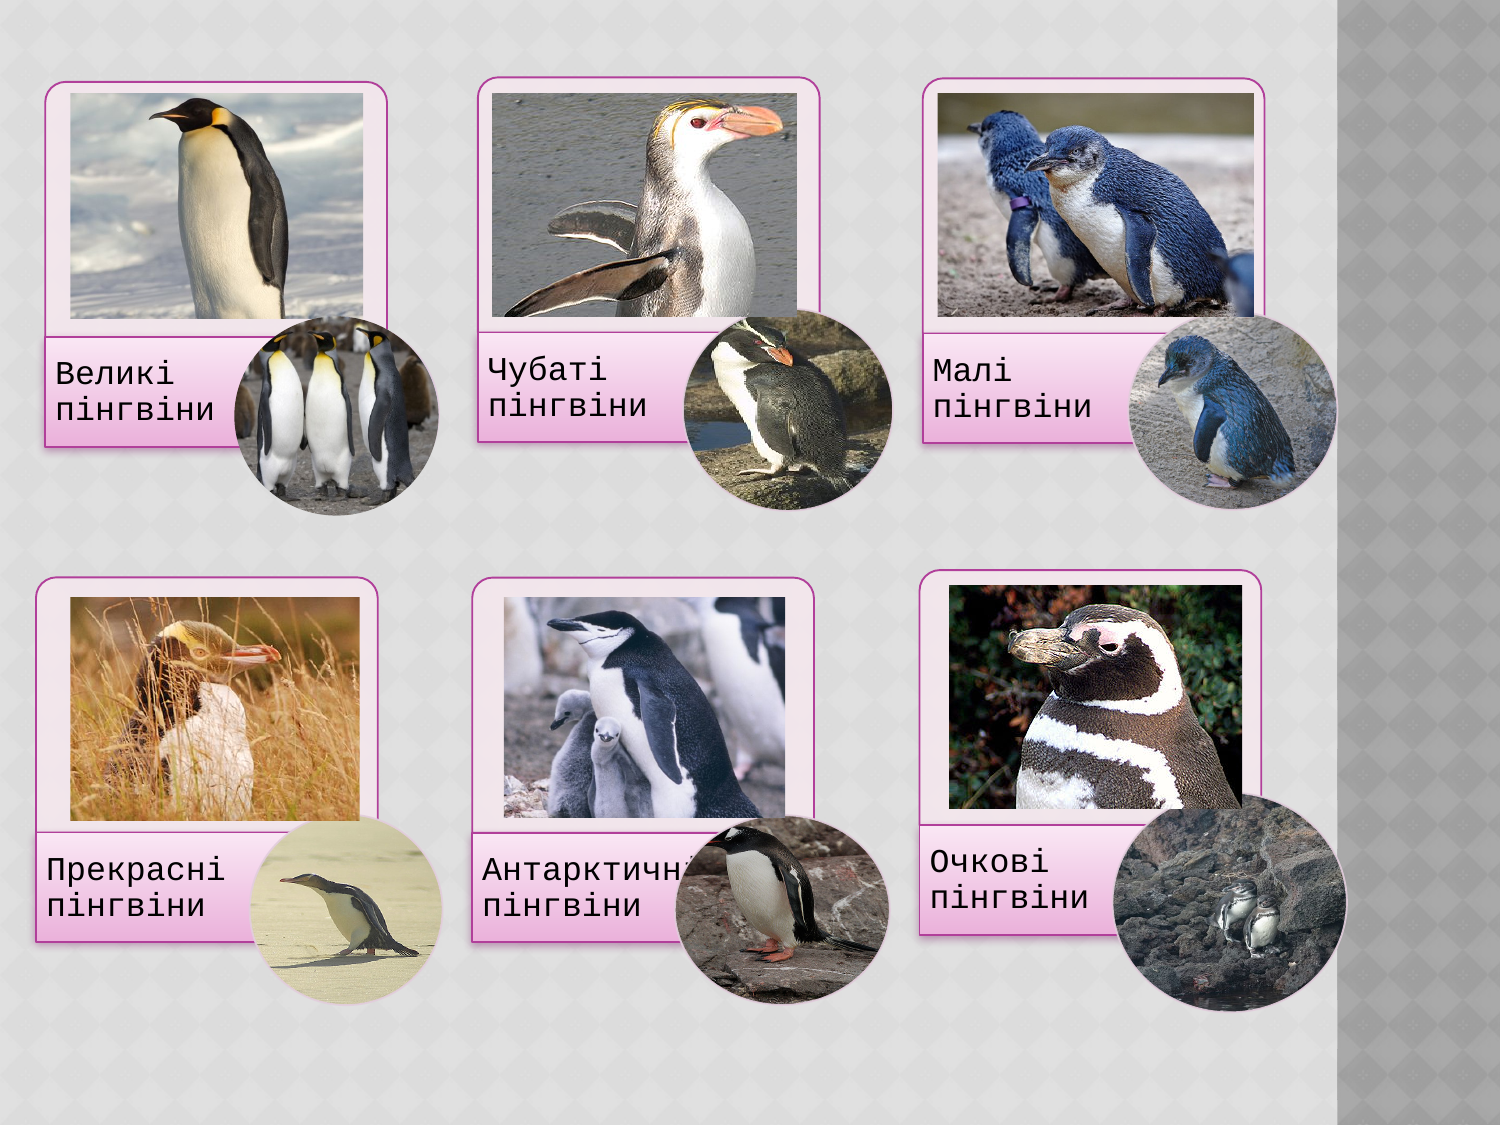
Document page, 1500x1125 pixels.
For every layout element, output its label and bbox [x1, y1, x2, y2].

text_box [34, 0, 1349, 1091]
picture [69, 93, 439, 516]
picture [936, 93, 1255, 317]
picture [491, 93, 798, 317]
picture [503, 597, 786, 818]
picture [69, 597, 361, 821]
picture [948, 585, 1243, 809]
